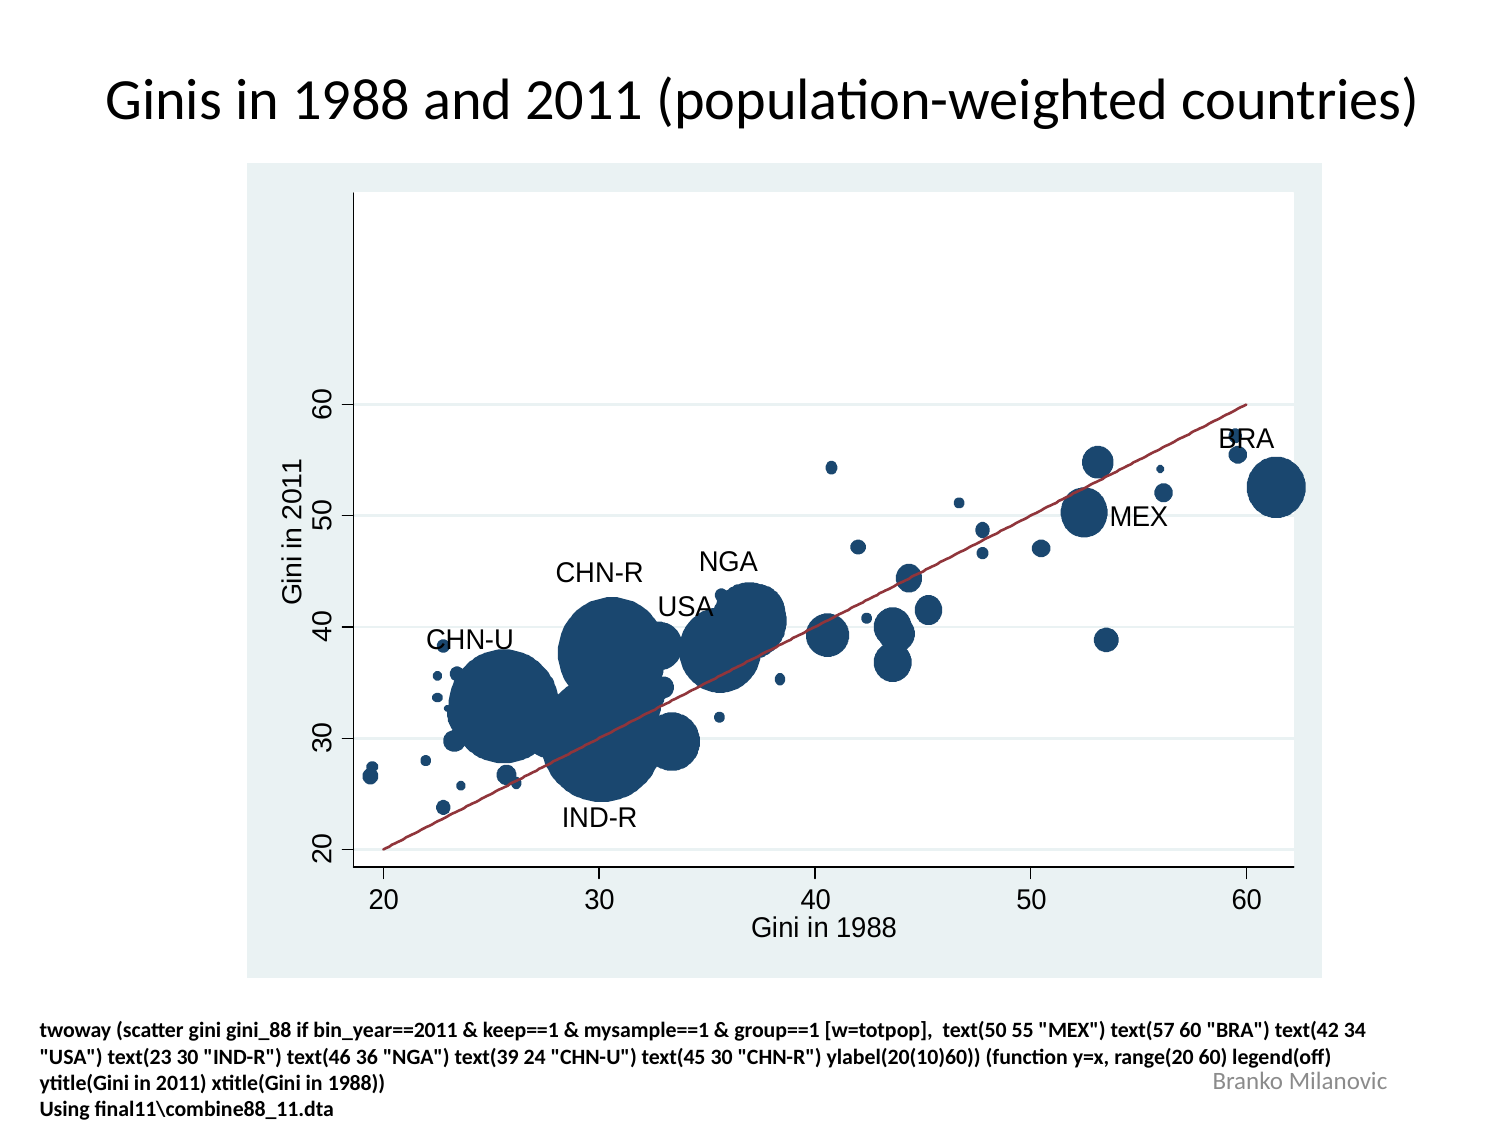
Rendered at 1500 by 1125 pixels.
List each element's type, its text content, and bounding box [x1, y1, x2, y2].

footer Branko Milanovic [1062, 1050, 1500, 1110]
text_box twoway (scatter gini gini_88 if bin_year==2011 & keep==1 & mysample==1 & group==1 [w=totpop], text(50 55 "MEX") text(57 60 "BRA") text(42 34 "USA") text(23 30 "IND-R") text(46 36 "NGA") text(39 24 "CHN-U") text(45 30 "CHN-R") ylabel(20(10)60)) (function y=x, range(20 60) legend(off) ytitle(Gini in 2011) xtitle(Gini in 1988)) Using final11\combine88_11.dta [24, 1008, 1388, 1125]
picture [237, 154, 1331, 988]
title Ginis in 1988 and 2011 (population-weighted countries) [75, 24, 1450, 168]
